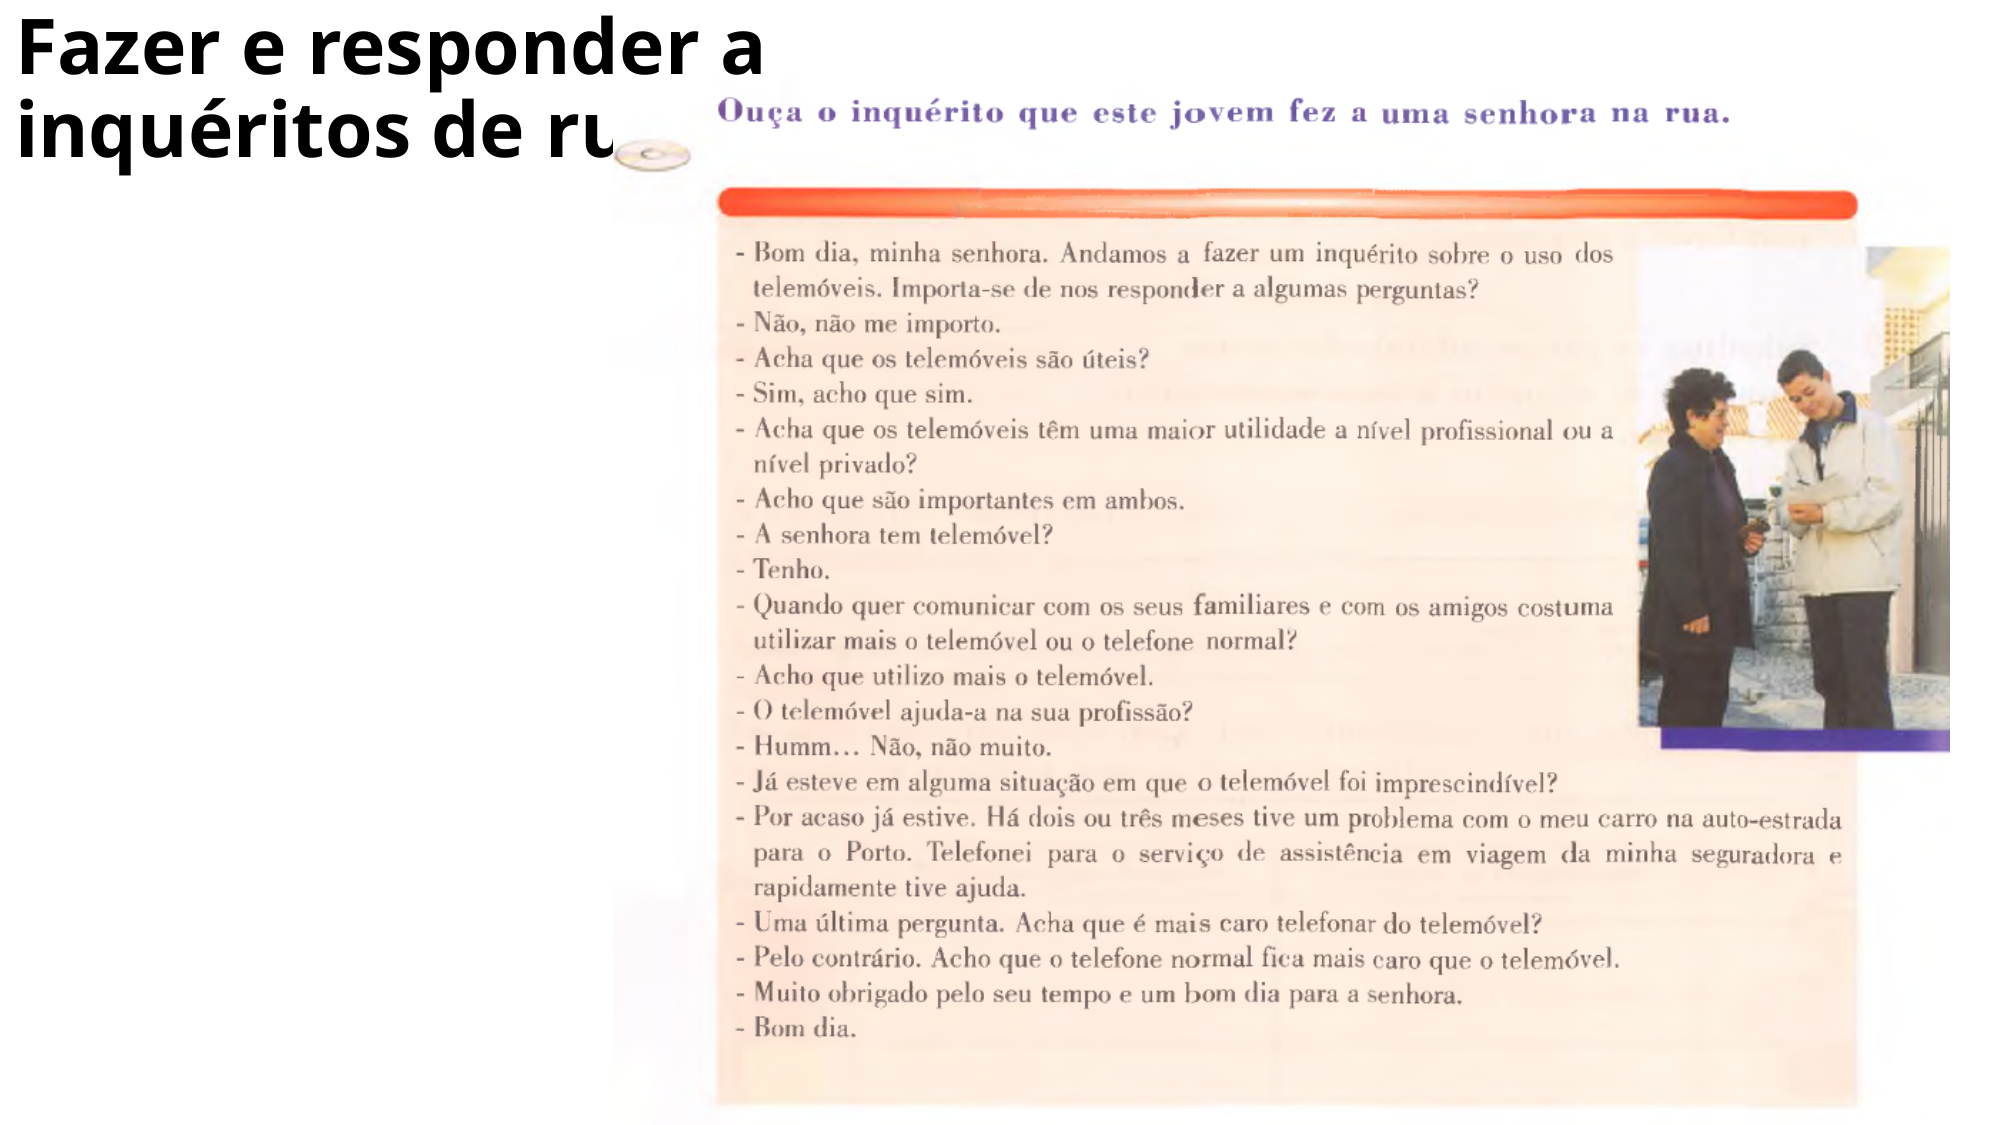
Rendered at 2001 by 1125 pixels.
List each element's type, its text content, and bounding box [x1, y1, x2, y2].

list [613, 76, 1950, 1125]
title Fazer e responder a inquéritos de rua [0, 0, 1037, 183]
